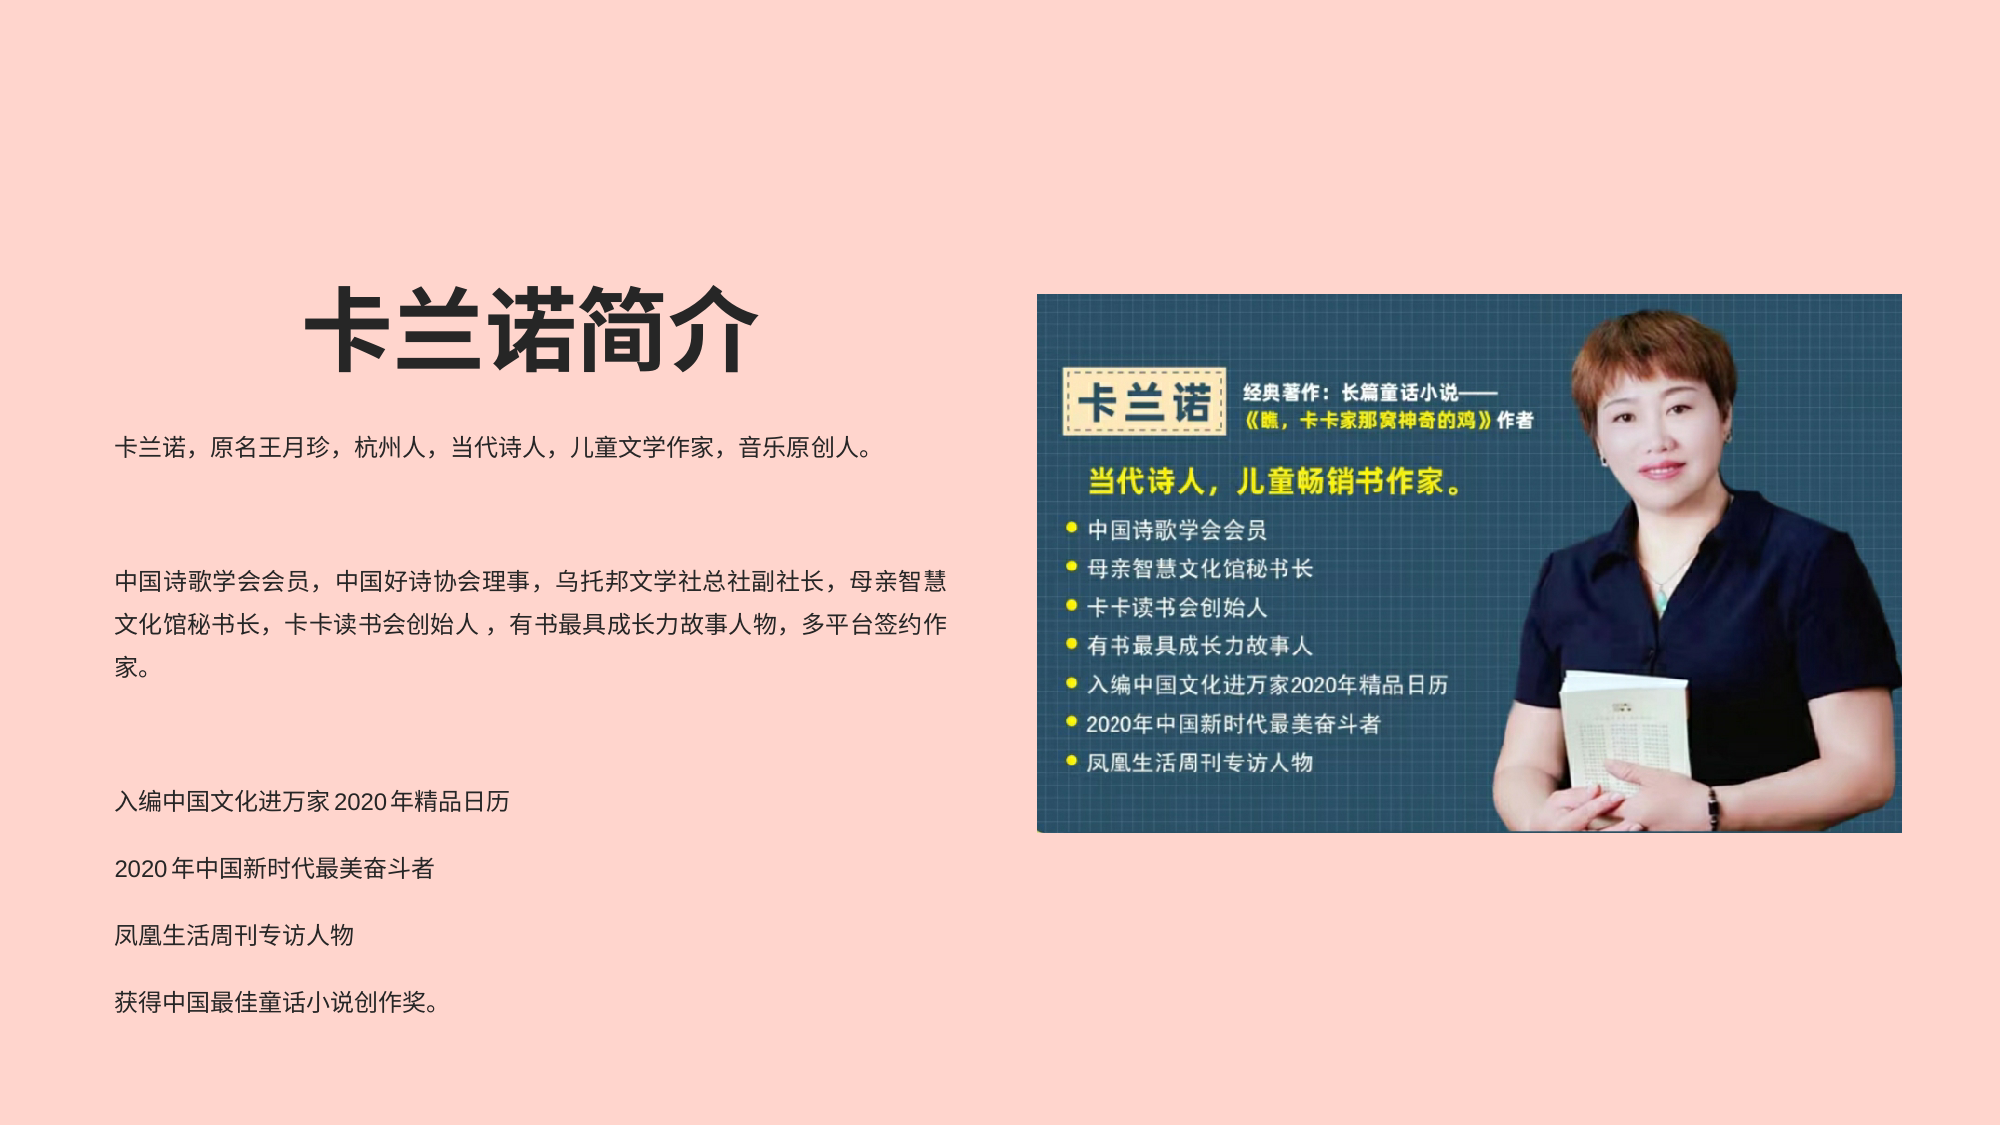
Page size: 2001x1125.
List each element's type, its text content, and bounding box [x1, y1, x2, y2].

text_box 卡兰诺简介 [99, 101, 963, 391]
picture [1037, 292, 1902, 833]
text_box 卡兰诺，原名王月珍，杭州人，当代诗人，儿童文学作家，音乐原创人。 中国诗歌学会会员，中国好诗协会理事，乌托邦文学社总社副社长，母亲智慧文化馆秘书长，卡卡读书会创始人 ，有书最具成长力故事人物，多平台签约作家。 入编中国文化进万家2020年精品日历 2020年中国新时代最美奋斗者 凤凰生活周刊专访人物 获得中国最佳童话小说创作奖。 [99, 410, 963, 1025]
